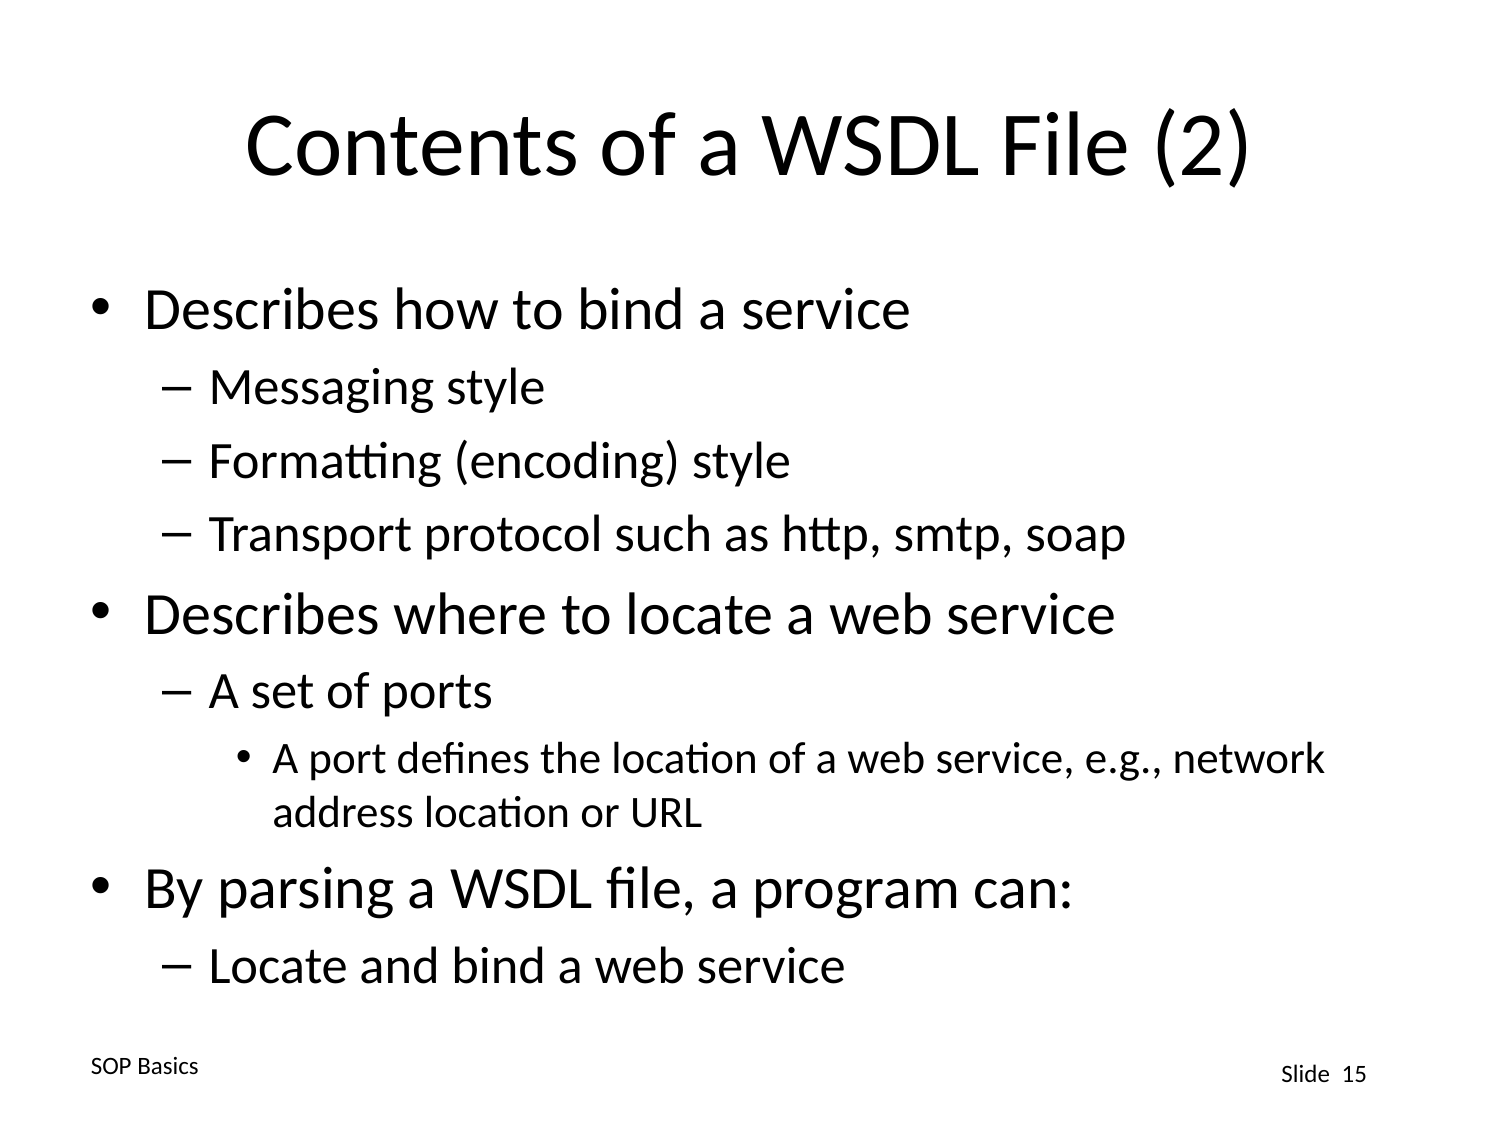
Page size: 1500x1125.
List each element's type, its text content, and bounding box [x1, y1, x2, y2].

list Describes how to bind a service Messaging style Formatting (encoding) style Transport protocol such as http, smtp, soap Describes where to locate a web service A set of ports A port defines the location of a web service, e.g., network address location or URL By parsing a WSDL file, a program can: Locate and bind a web service [75, 262, 1425, 1005]
title Contents of a WSDL File (2) [75, 45, 1425, 233]
